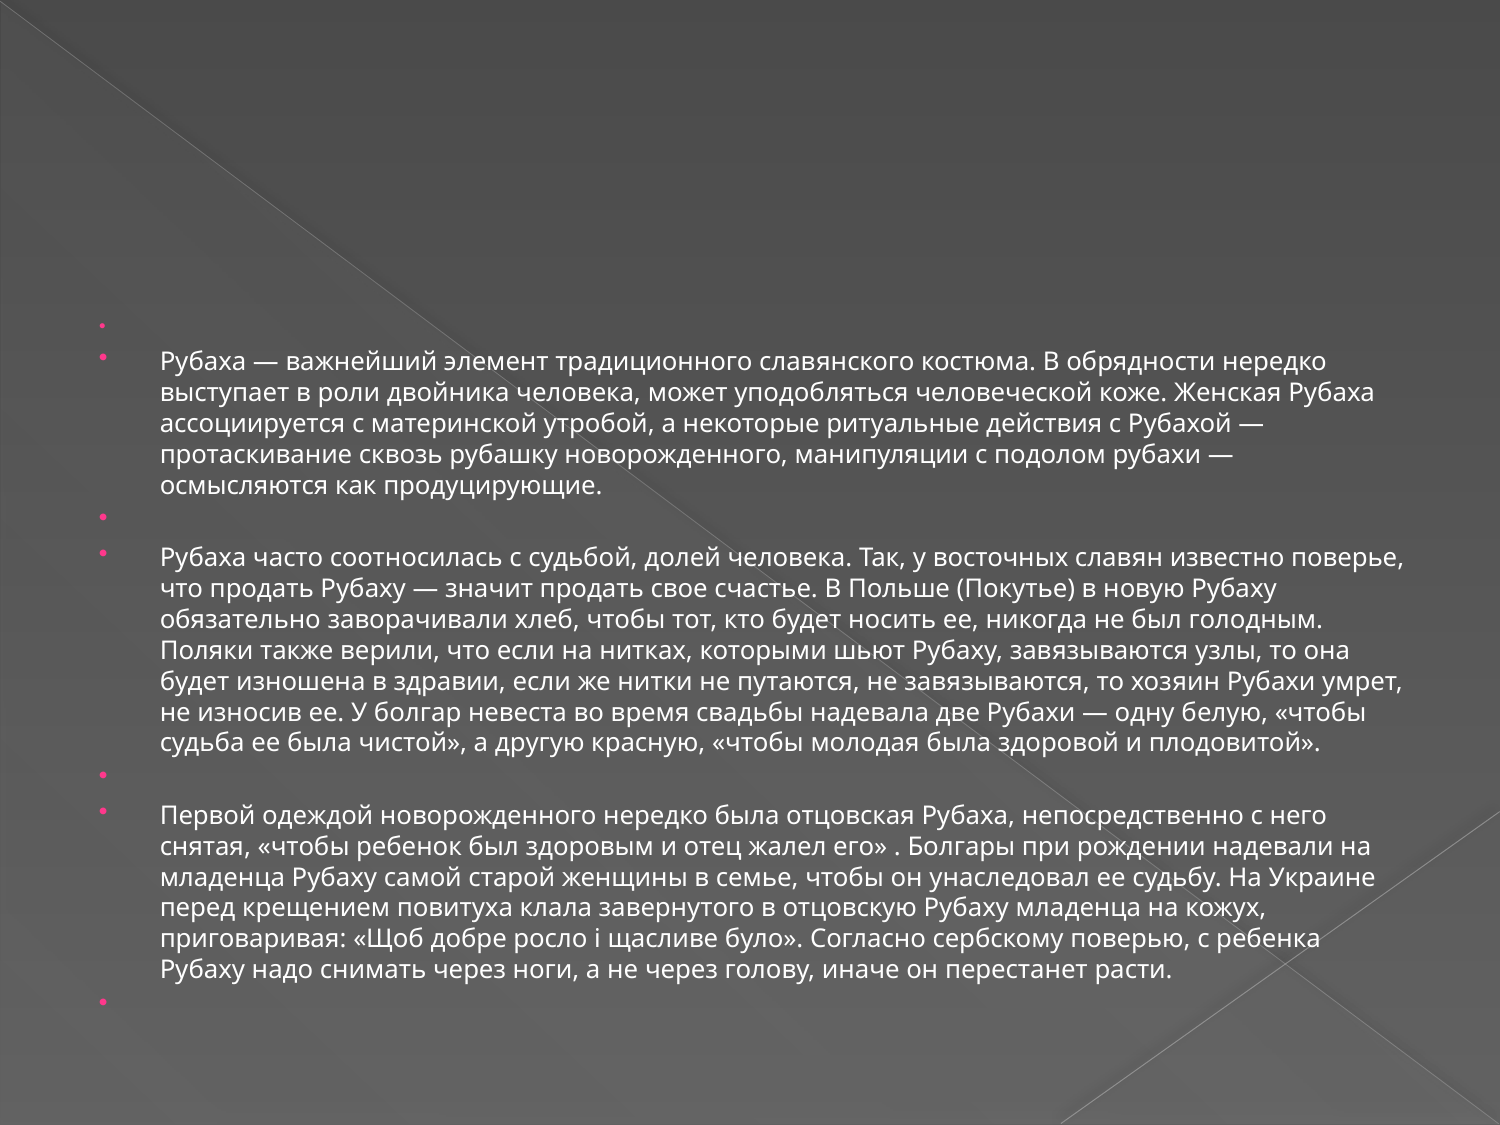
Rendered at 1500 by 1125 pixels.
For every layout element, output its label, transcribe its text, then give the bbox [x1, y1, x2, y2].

list Рубаха — важнейший элемент традиционного славянского костюма. В обрядности нередко выступает в роли двойника человека, может уподобляться человеческой коже. Женская Рубаха ассоциируется с материнской утробой, а некоторые ритуальные действия с Рубахой — протаскивание сквозь рубашку новорожденного, манипуляции с подолом рубахи — осмысляются как продуцирующие. Рубаха часто соотносилась с судьбой, долей человека. Так, у восточных славян известно поверье, что продать Рубаху — значит продать свое счастье. В Польше (Покутье) в новую Рубаху обязательно заворачивали хлеб, чтобы тот, кто будет носить ее, никогда не был голодным. Поляки также верили, что если на нитках, которыми шьют Рубаху, завязываются узлы, то она будет изношена в здравии, если же нитки не путаются, не завязываются, то хозяин Рубахи умрет, не износив ее. У болгар невеста во время свадьбы надевала две Рубахи — одну белую, «чтобы судьба ее была чистой», а другую красную, «чтобы молодая была здоровой и плодовитой». Первой одеждой новорожденного нередко была отцовская Рубаха, непосредственно с него снятая, «чтобы ребенок был здоровым и отец жалел его» . Болгары при рождении надевали на младенца Рубаху самой старой женщины в семье, чтобы он унаследовал ее судьбу. На Украине перед крещением повитуха клала завернутого в отцовскую Рубаху младенца на кожух, приговаривая: «Щоб добре росло i щасливе було». Согласно сербскому поверью, с ребенка Рубаху надо снимать через ноги, а не через голову, иначе он перестанет расти. [75, 308, 1425, 1059]
